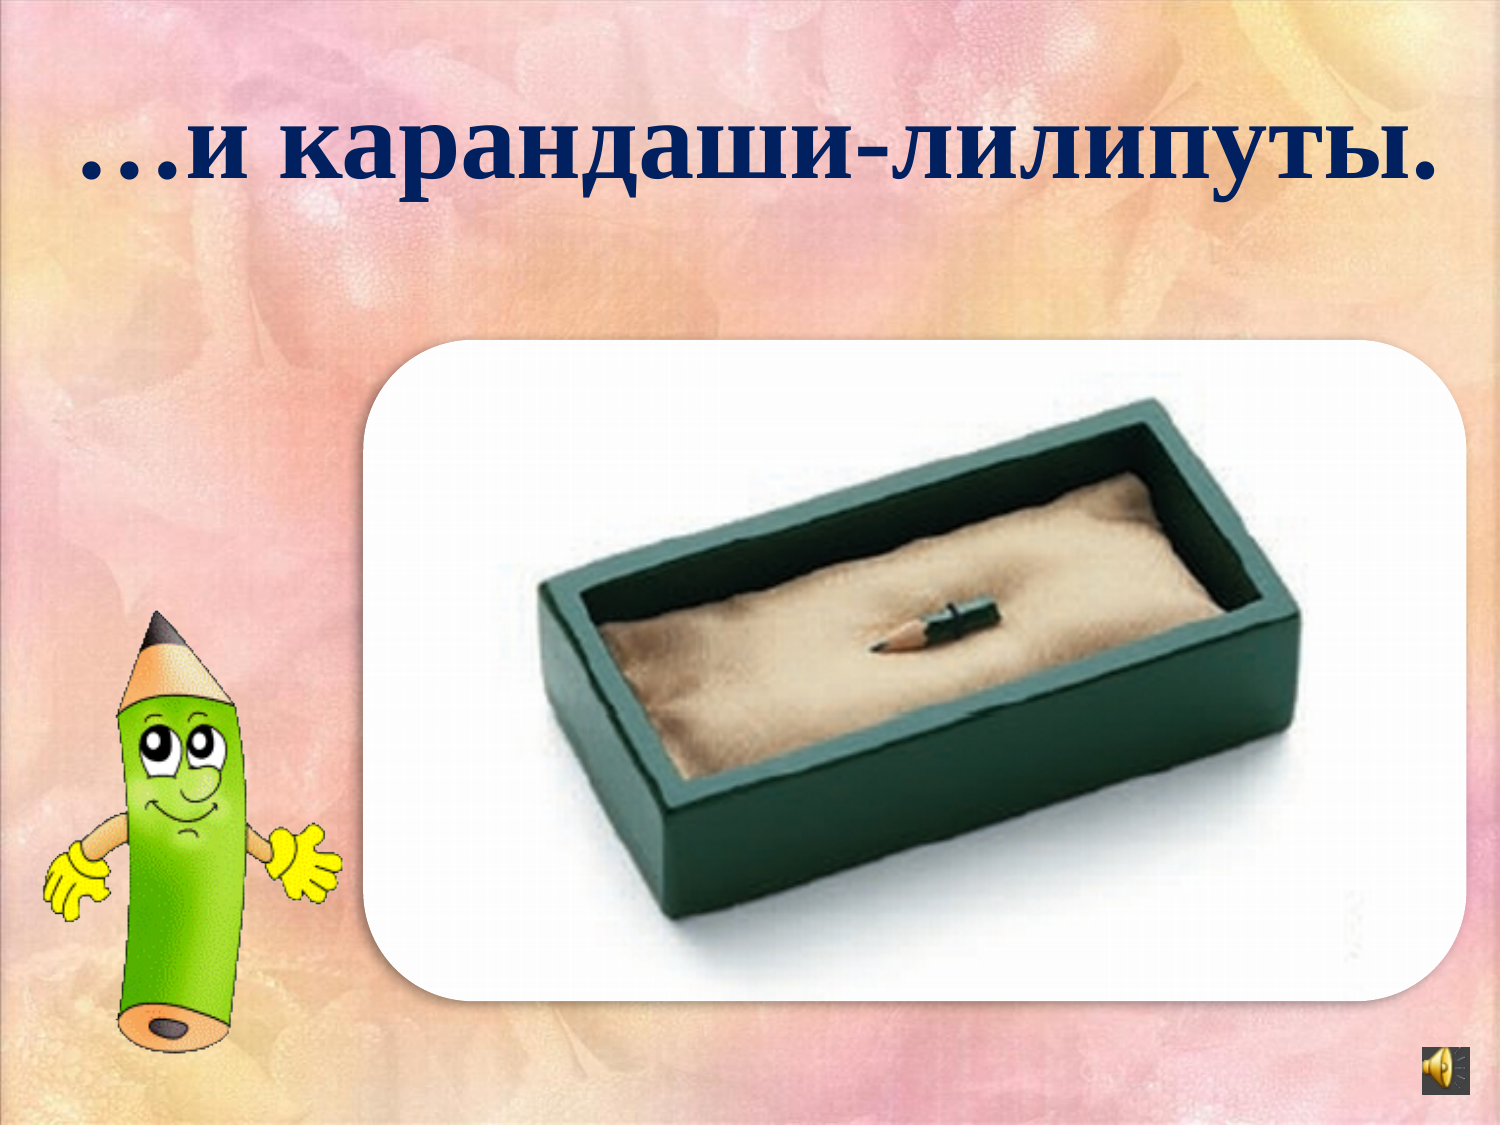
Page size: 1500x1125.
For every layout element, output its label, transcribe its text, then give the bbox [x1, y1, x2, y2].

text_box …и карандаши-лилипуты. [58, 58, 1477, 209]
picture [0, 0, 1500, 1125]
